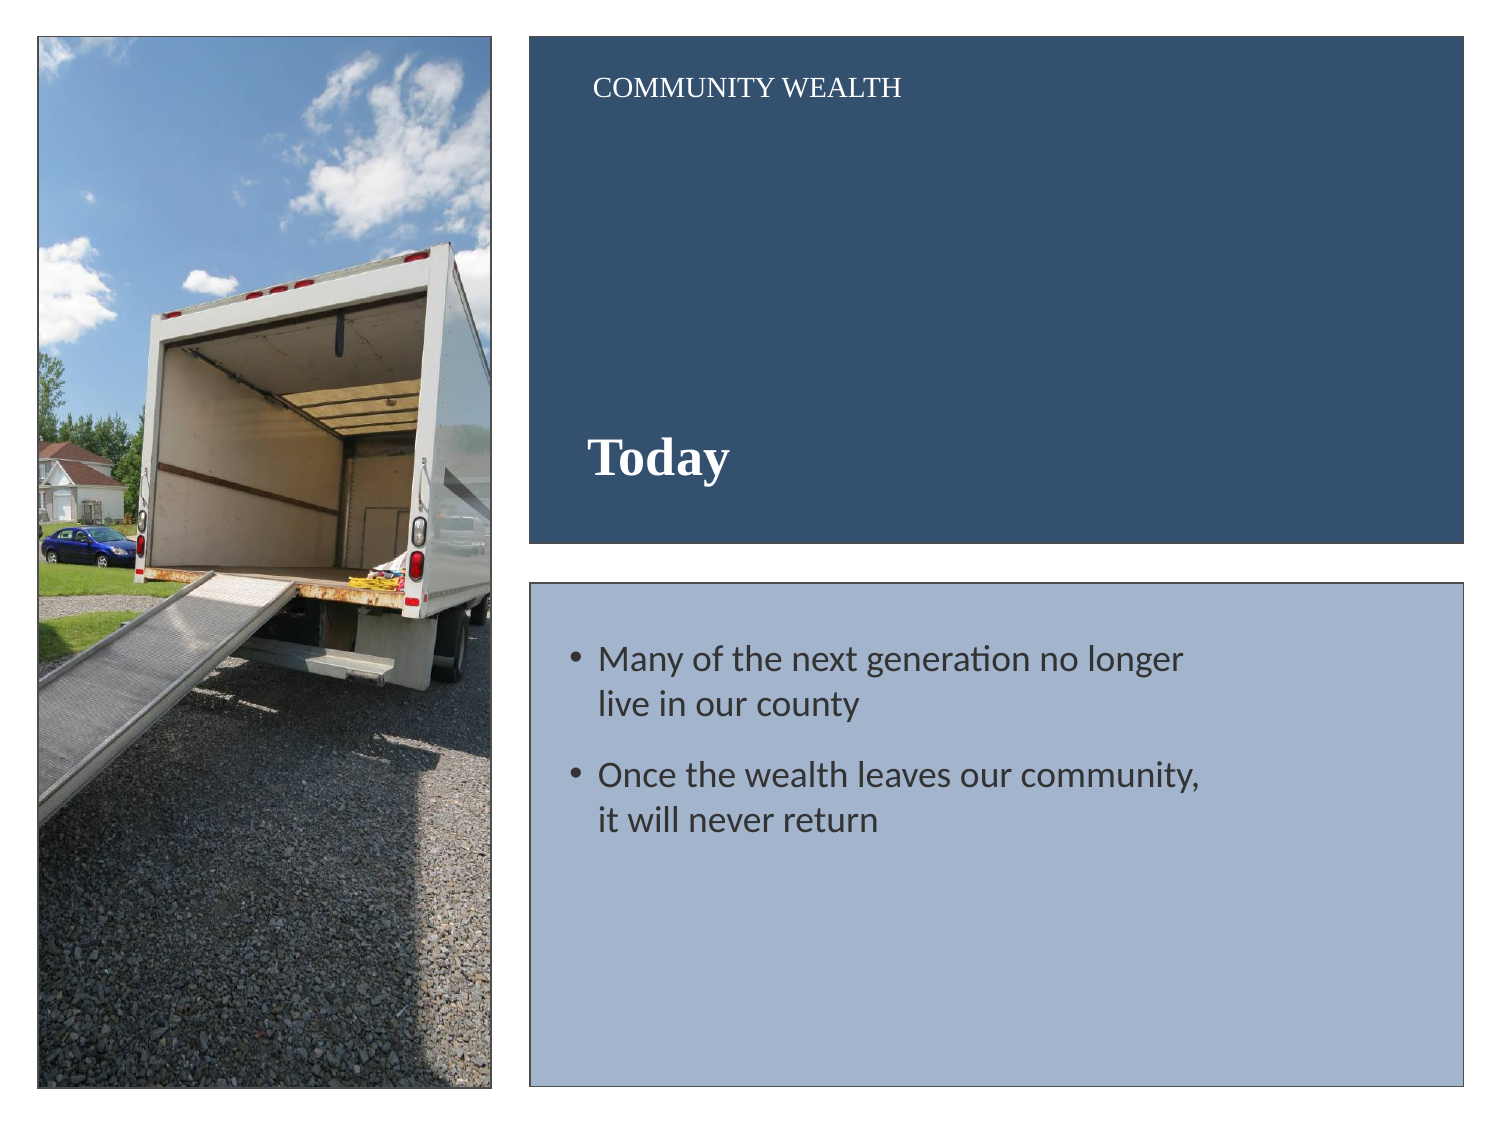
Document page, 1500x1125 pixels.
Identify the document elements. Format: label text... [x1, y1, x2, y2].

picture [38, 36, 491, 1088]
text_box COMMUNITY WEALTH [578, 45, 1092, 126]
text_box [529, 36, 1464, 543]
text_box Today [572, 406, 1431, 502]
text_box [530, 582, 1464, 1087]
list Many of the next generation no longer live in our county Once the wealth leaves our community, it will never return [554, 626, 1321, 1014]
